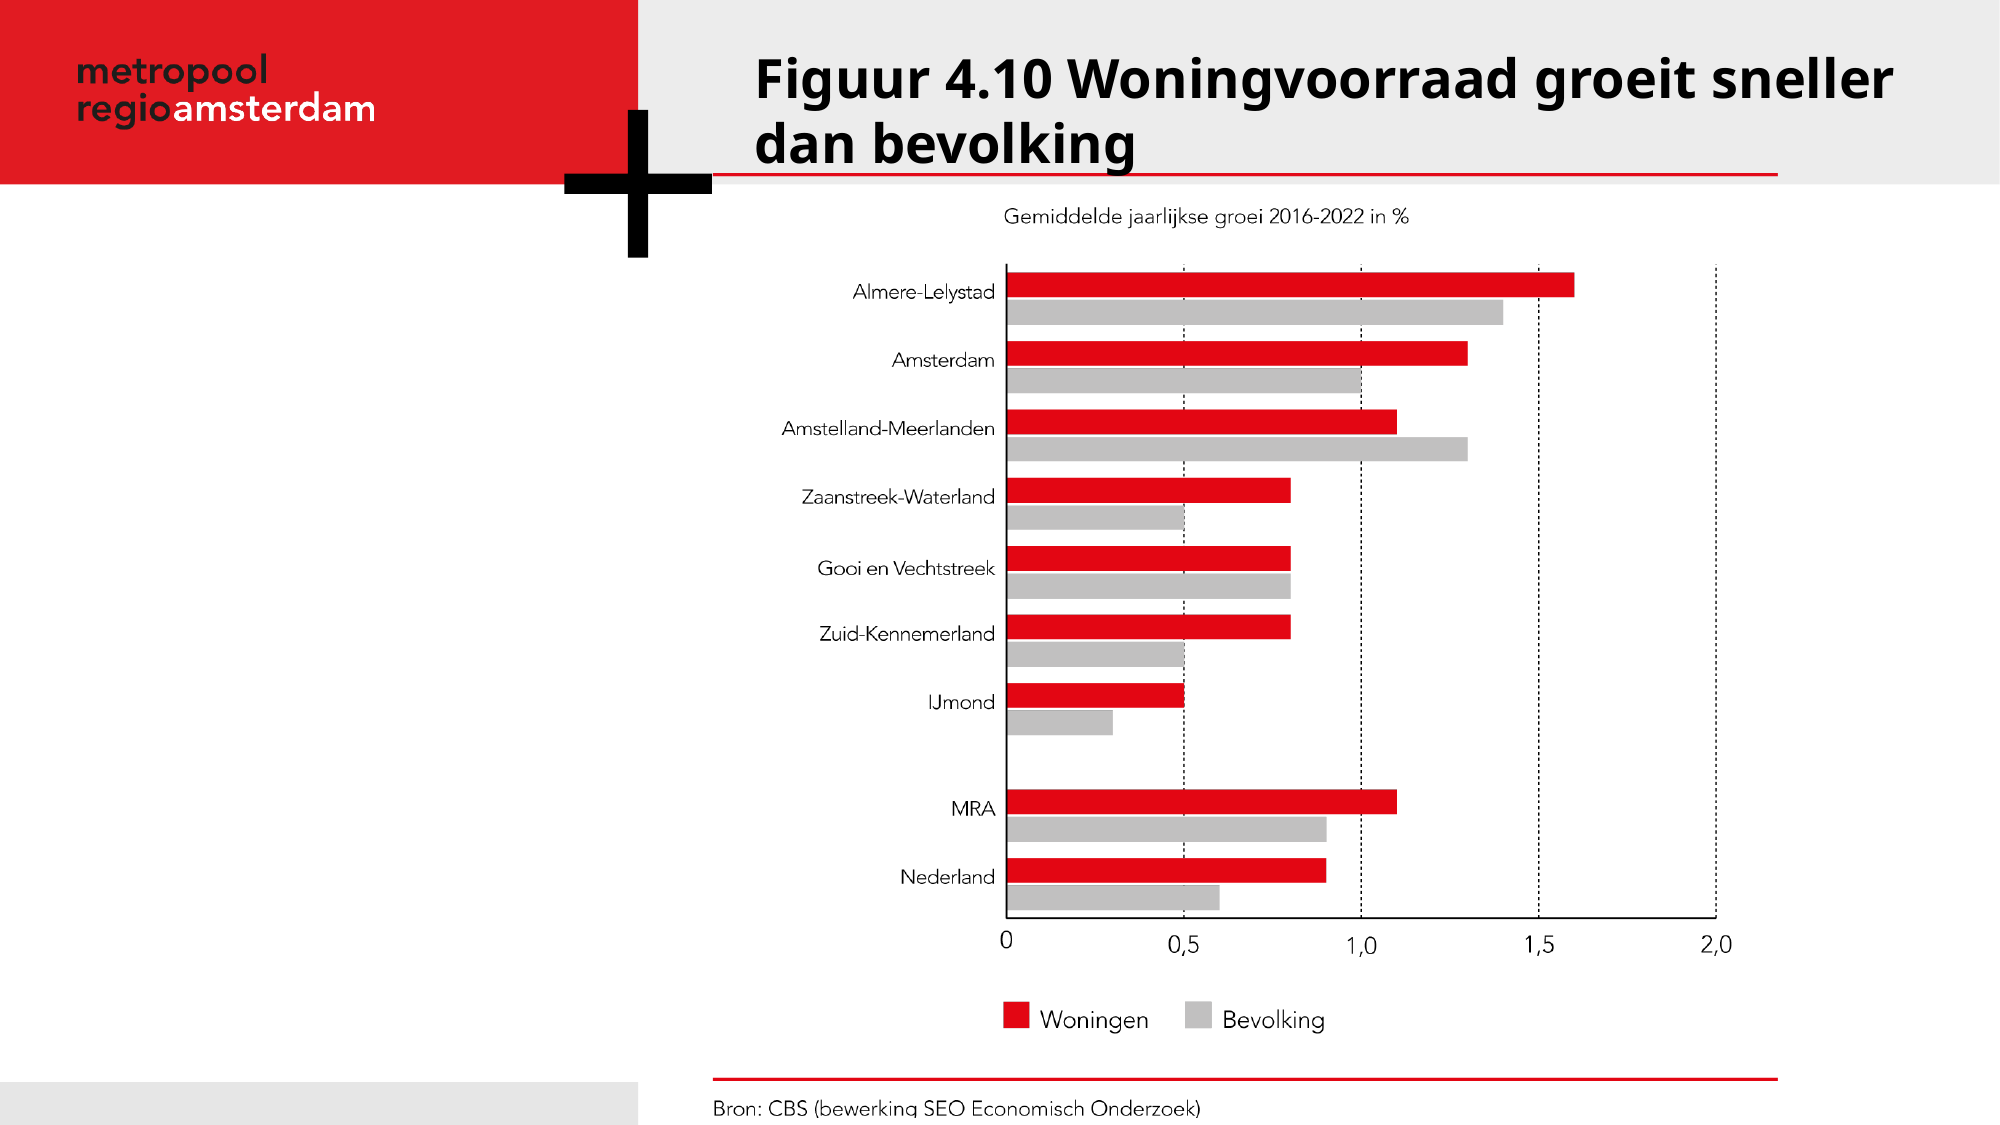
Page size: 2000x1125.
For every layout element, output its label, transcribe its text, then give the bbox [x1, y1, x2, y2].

text_box [0, 1082, 639, 1125]
text_box Figuur 4.10 Woningvoorraad groeit sneller dan bevolking [740, 36, 1923, 161]
picture [78, 53, 374, 130]
picture [712, 172, 1780, 1118]
